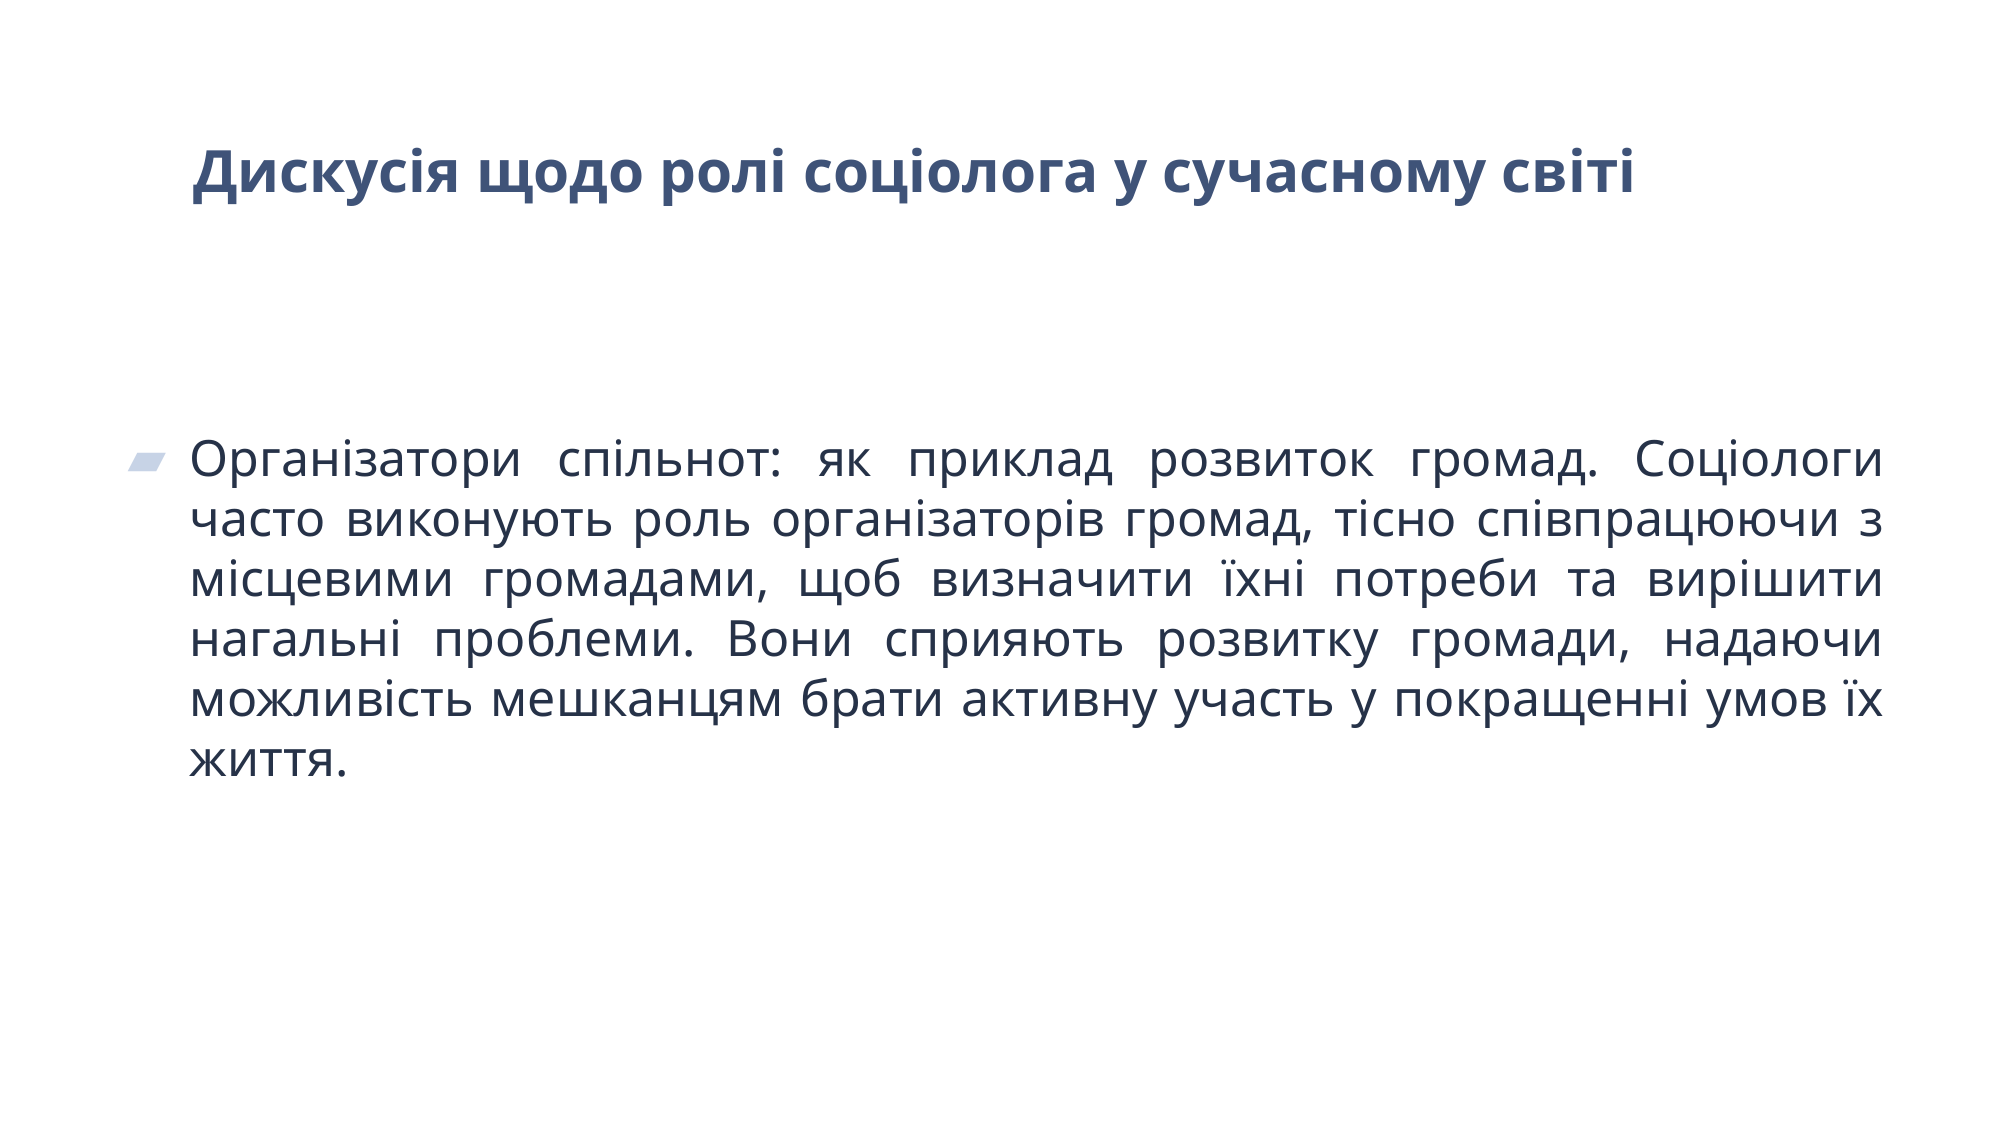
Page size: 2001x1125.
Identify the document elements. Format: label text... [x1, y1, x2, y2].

title Дискусія щодо ролі соціолога у сучасному світі [178, 85, 1663, 212]
list Організатори спільнот: як приклад розвиток громад. Соціологи часто виконують роль організаторів громад, тісно співпрацюючи з місцевими громадами, щоб визначити їхні потреби та вирішити нагальні проблеми. Вони сприяють розвитку громади, надаючи можливість мешканцям брати активну участь у покращенні умов їх життя. [99, 212, 1900, 1000]
